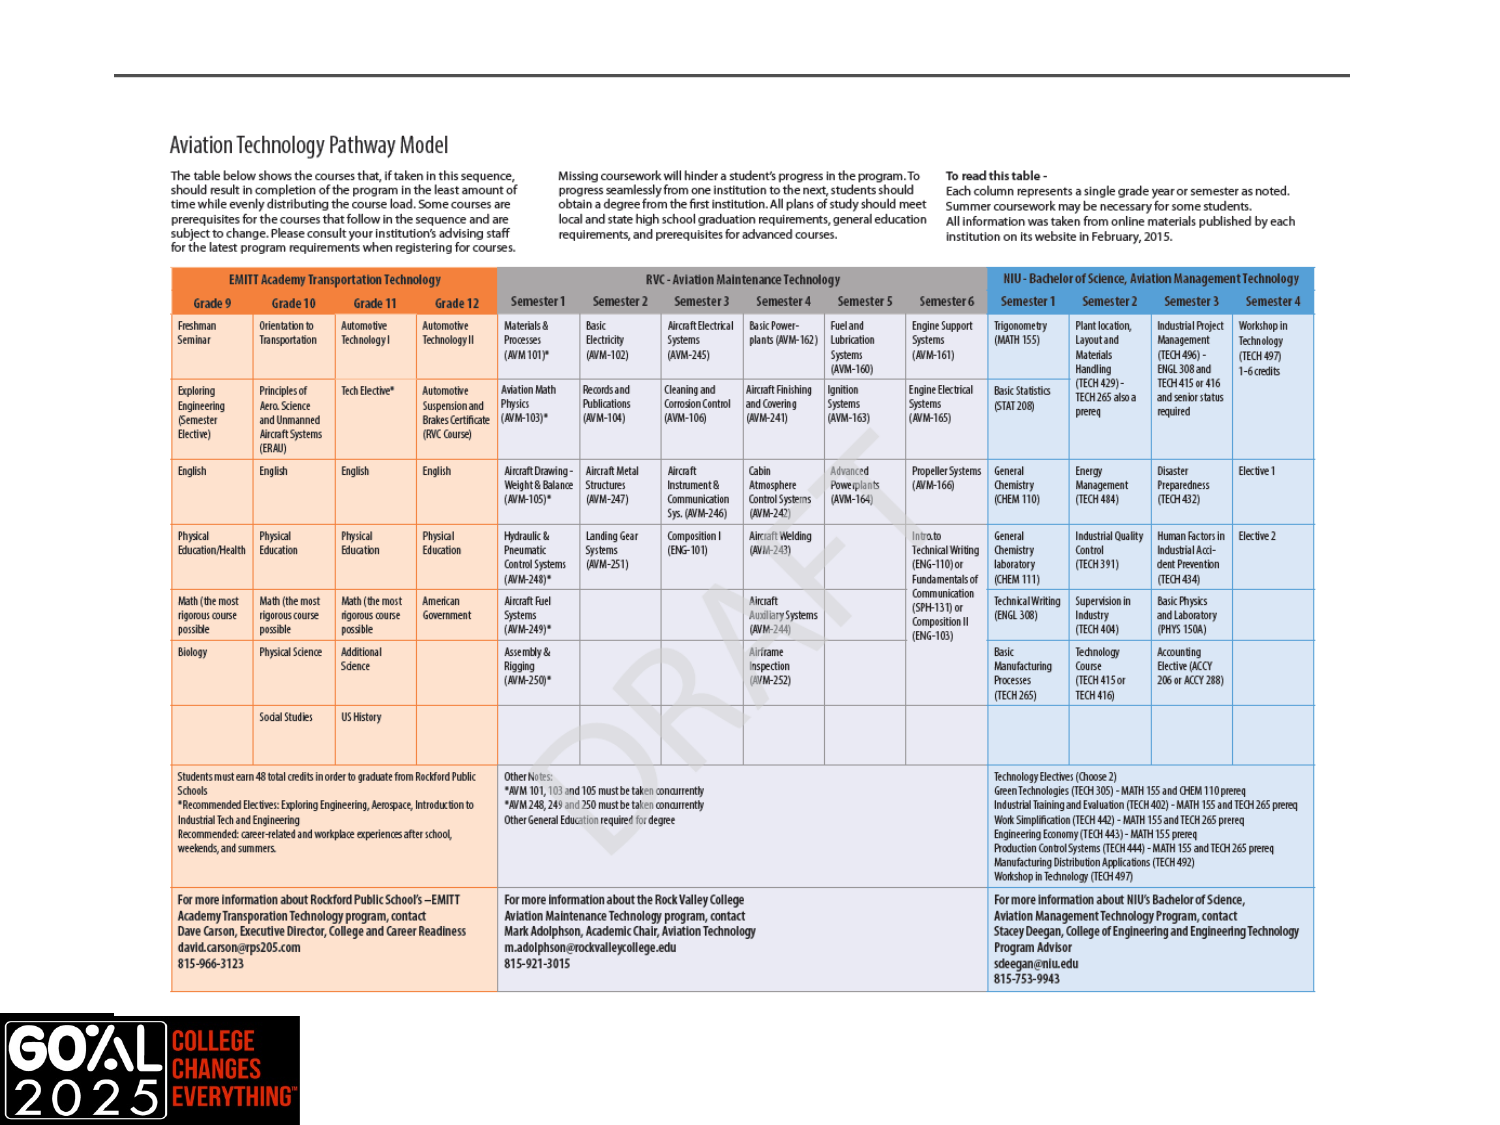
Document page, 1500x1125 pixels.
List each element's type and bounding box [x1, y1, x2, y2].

picture [0, 1013, 300, 1125]
list [114, 74, 1351, 1016]
